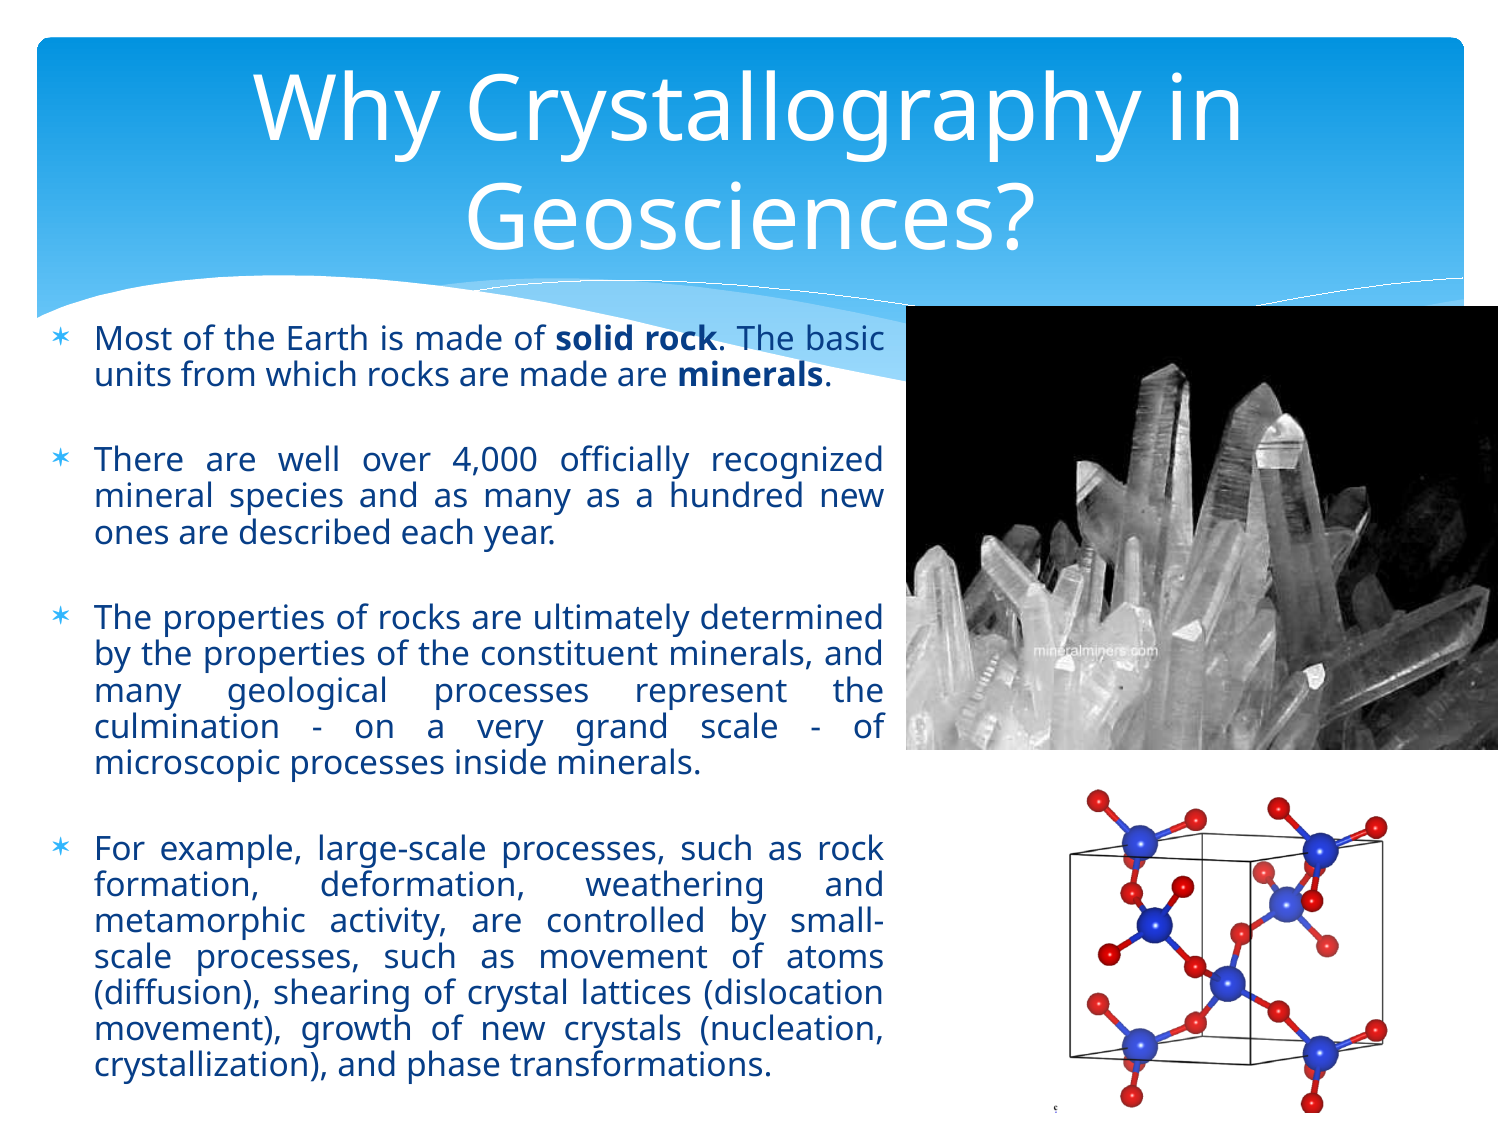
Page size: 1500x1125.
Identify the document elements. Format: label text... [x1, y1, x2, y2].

picture [905, 305, 1499, 751]
picture [1049, 785, 1401, 1113]
list Most of the Earth is made of solid rock. The basic units from which rocks are made are minerals. There are well over 4,000 officially recognized mineral species and as many as a hundred new ones are described each year. The properties of rocks are ultimately determined by the properties of the constituent minerals, and many geological processes represent the culmination - on a very grand scale - of microscopic processes inside minerals. For example, large-scale processes, such as rock formation, deformation, weathering and metamorphic activity, are controlled by small-scale processes, such as movement of atoms (diffusion), shearing of crystal lattices (dislocation movement), growth of new crystals (nucleation, crystallization), and phase transformations. [37, 313, 900, 1102]
title Why Crystallography in Geosciences? [75, 55, 1425, 261]
